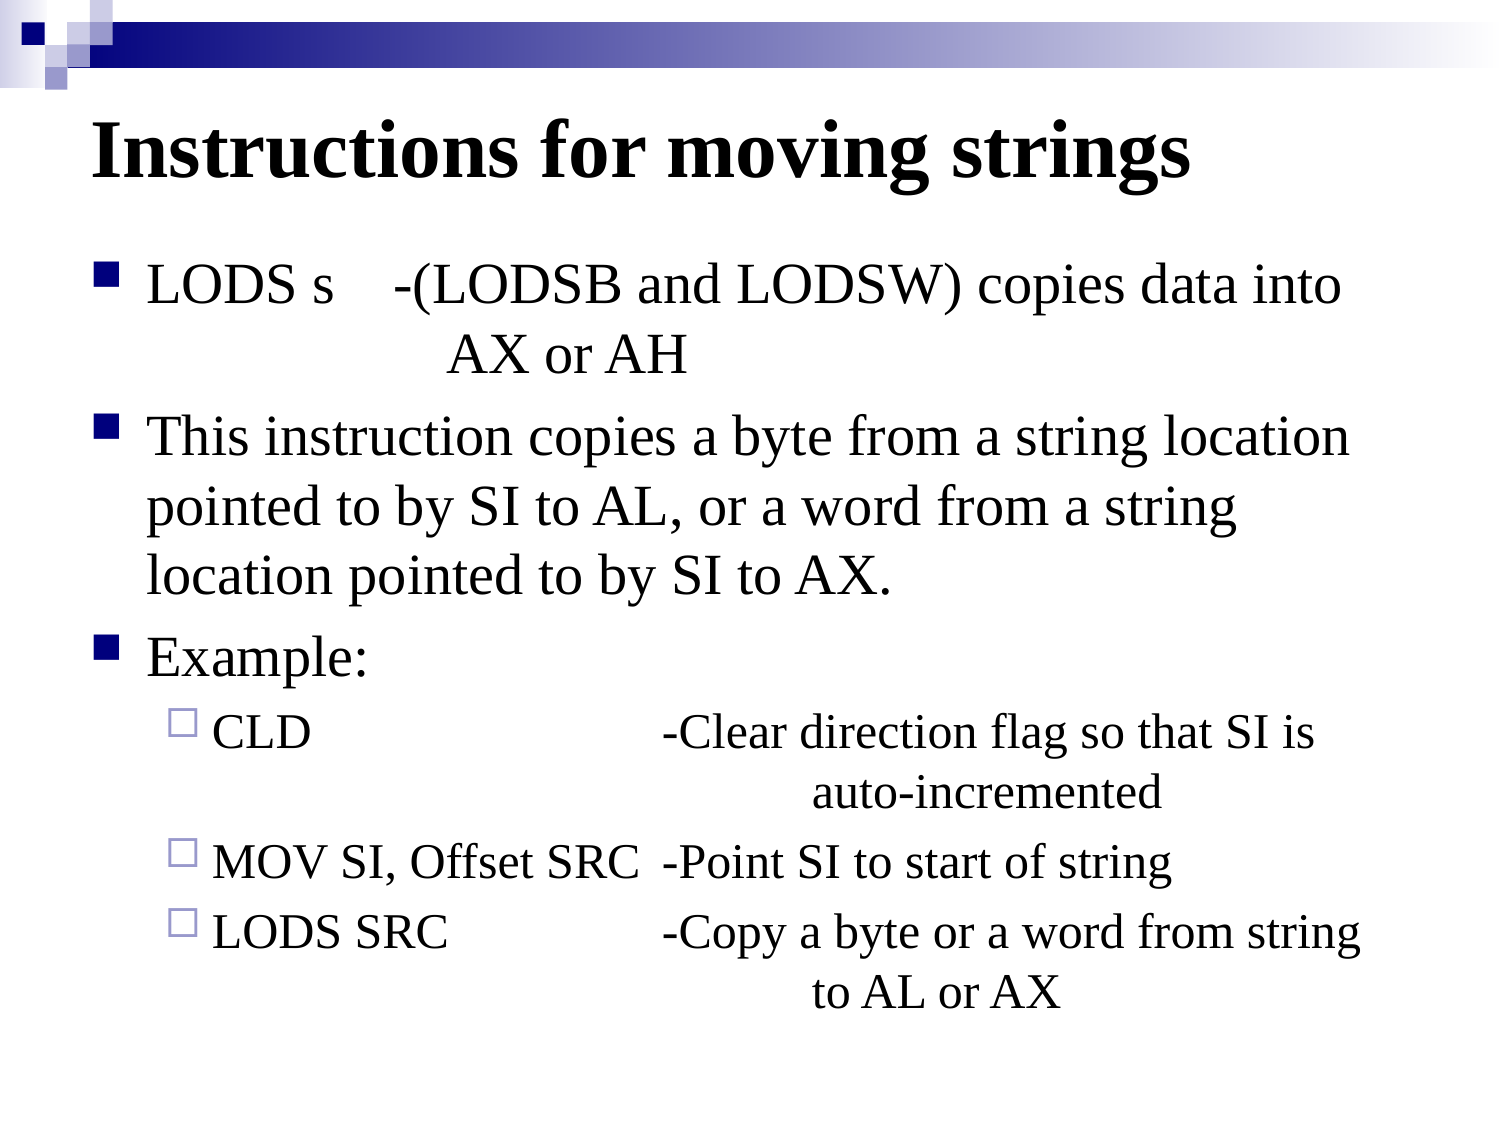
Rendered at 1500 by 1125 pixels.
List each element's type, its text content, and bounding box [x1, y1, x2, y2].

list LODS s -(LODSB and LODSW) copies data into AX or AH This instruction copies a byte from a string location pointed to by SI to AL, or a word from a string location pointed to by SI to AX. Example: CLD -Clear direction flag so that SI is auto-incremented MOV SI, Offset SRC -Point SI to start of string LODS SRC -Copy a byte or a word from string to AL or AX [74, 237, 1426, 963]
title Instructions for moving strings [74, 74, 1426, 213]
